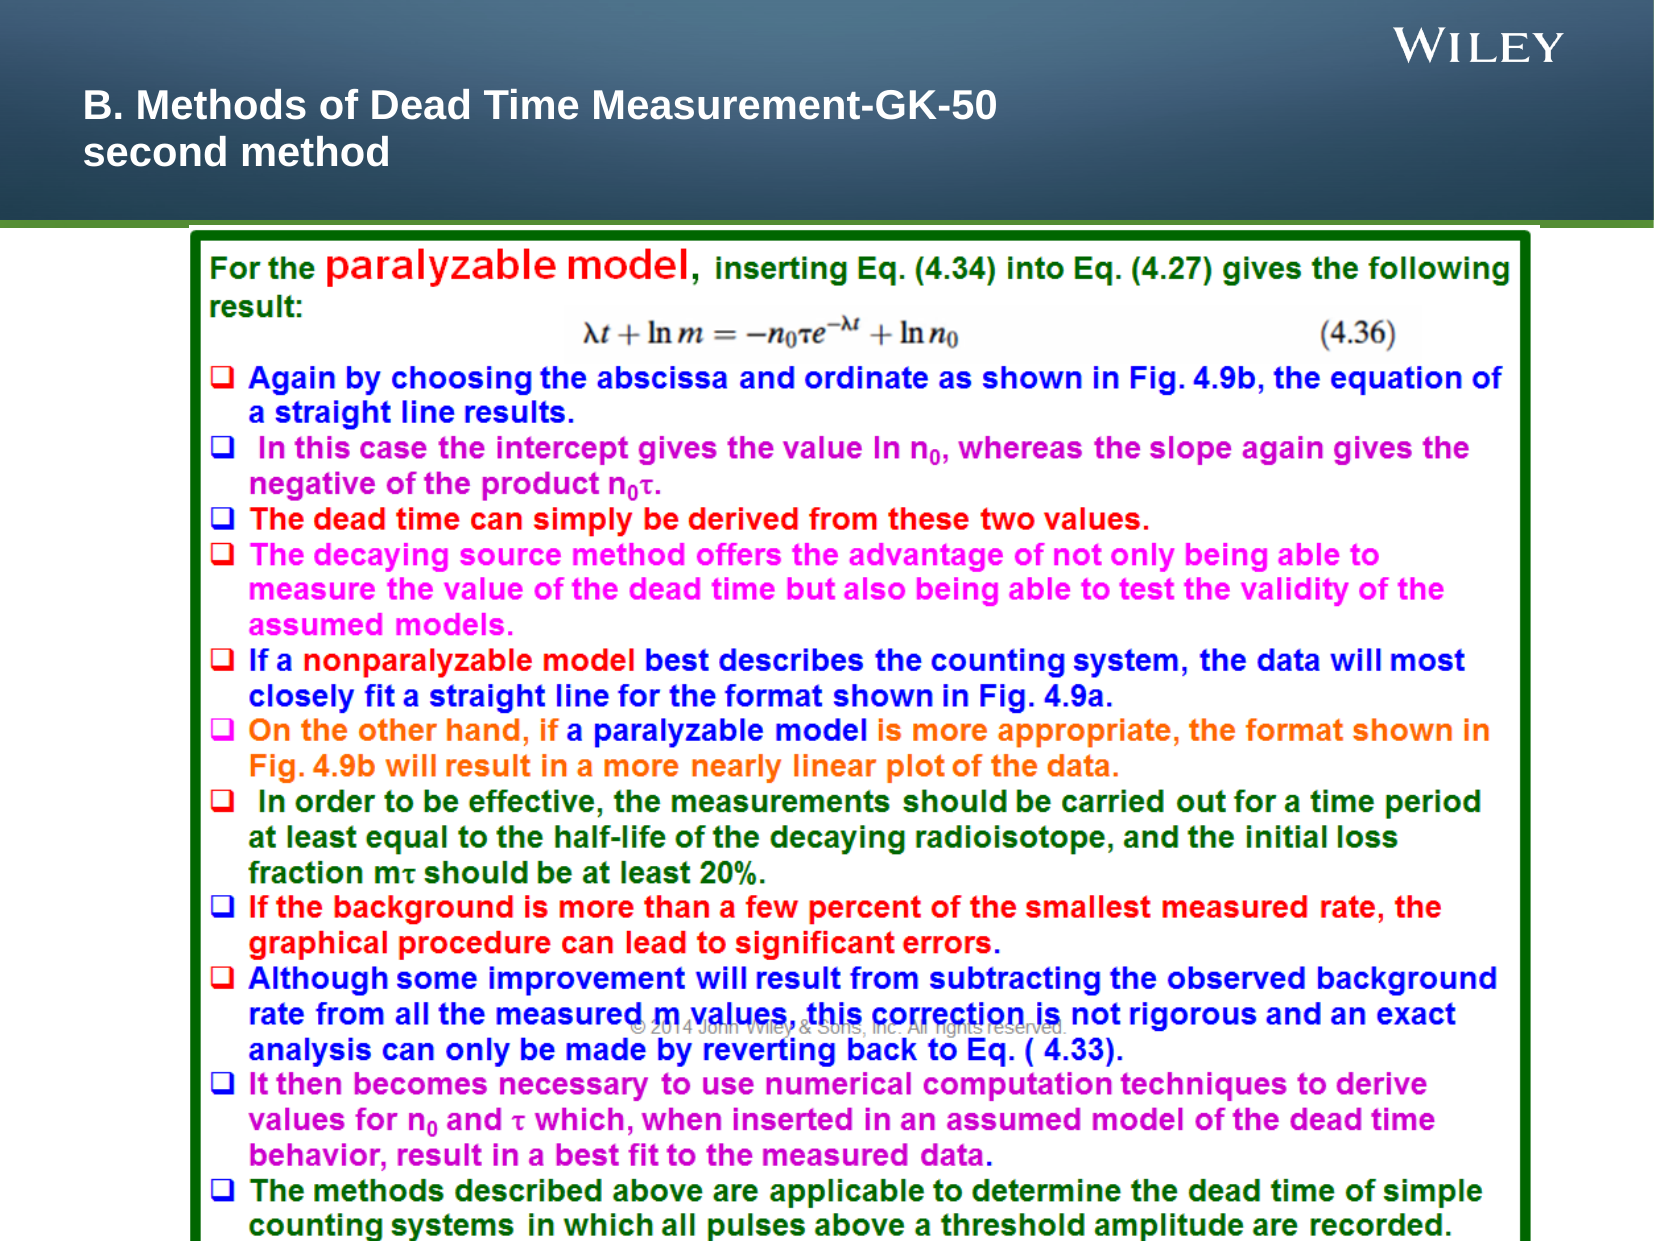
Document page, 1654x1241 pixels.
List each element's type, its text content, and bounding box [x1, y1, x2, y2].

picture [0, 0, 1654, 1241]
title B. Methods of Dead Time Measurement-GK-50 second method [82, 49, 1570, 209]
